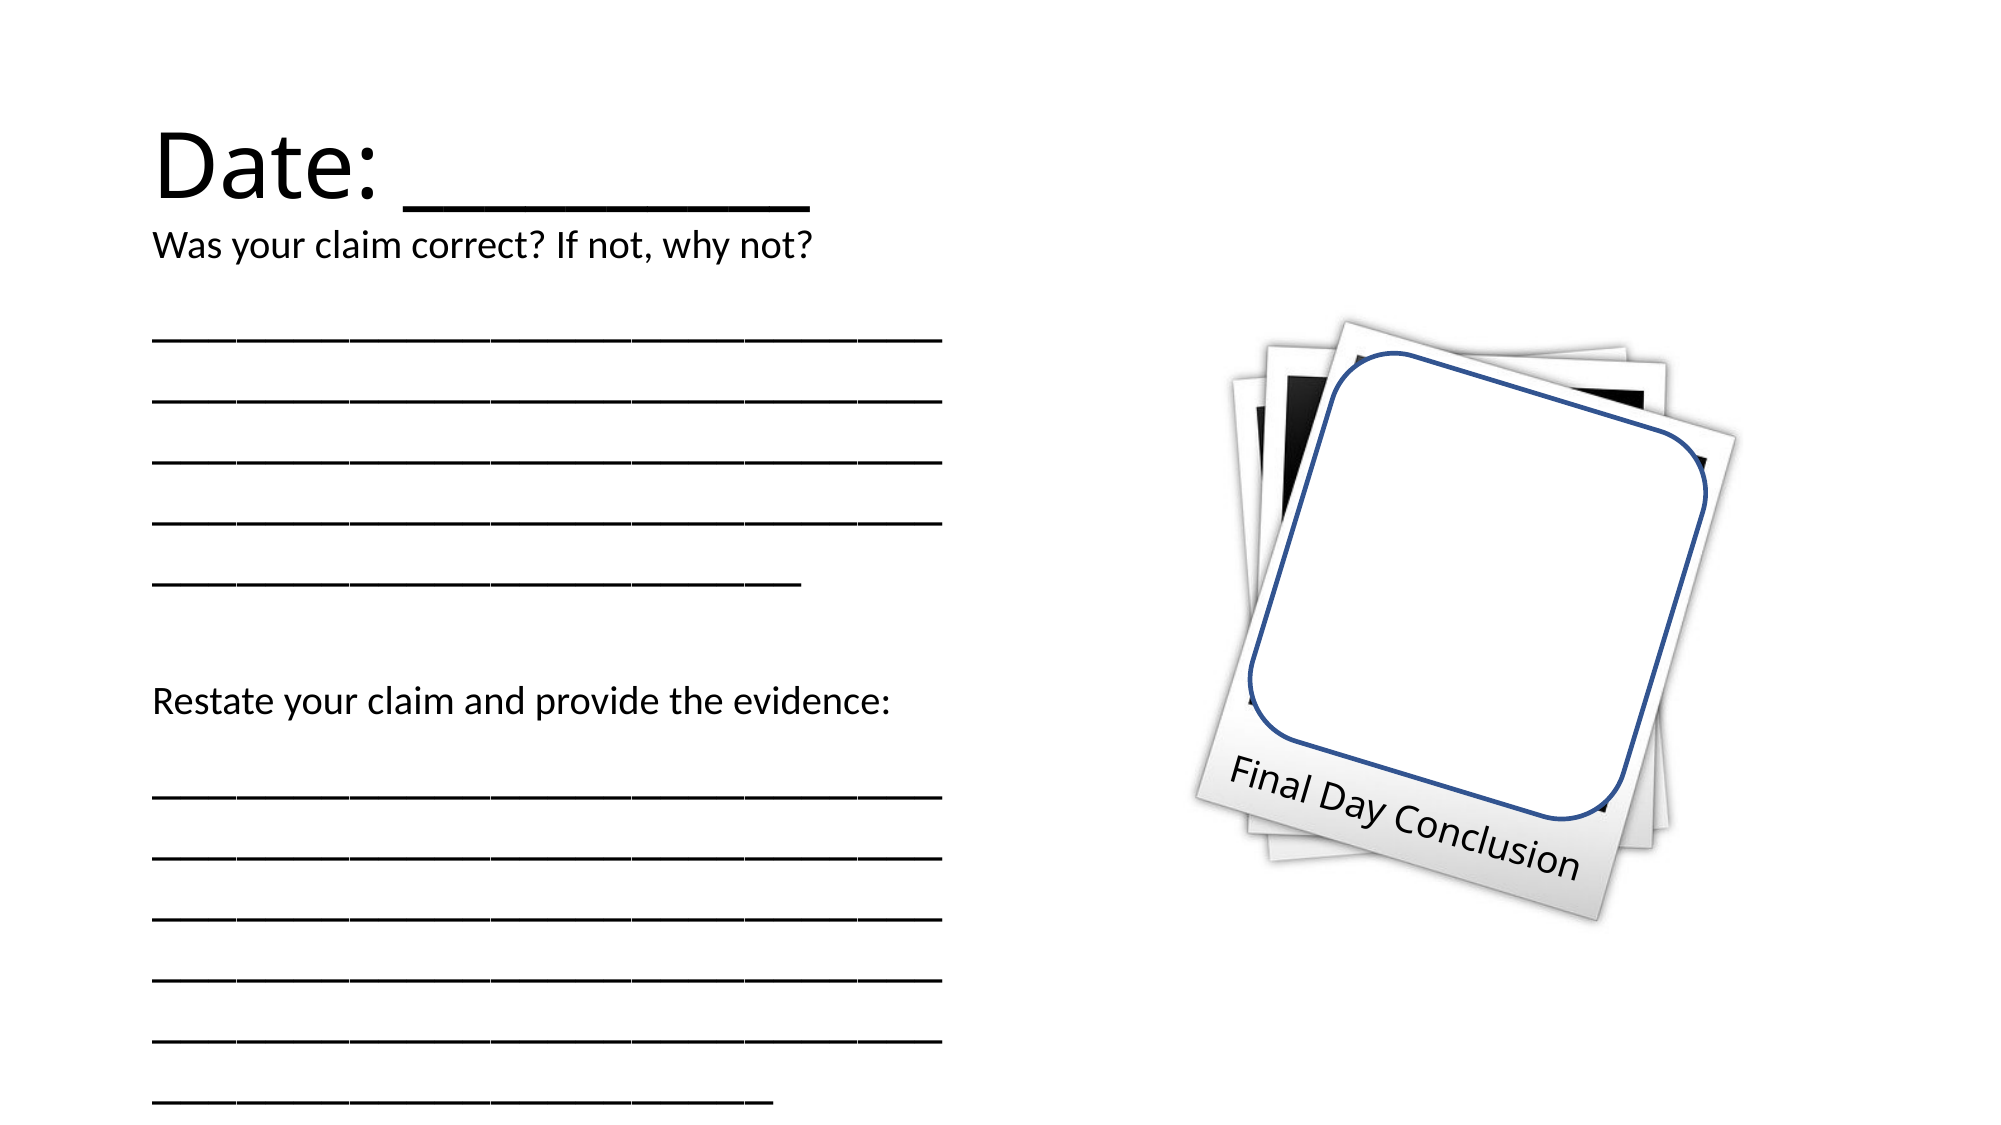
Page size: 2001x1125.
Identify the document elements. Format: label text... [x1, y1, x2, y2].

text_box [1158, 215, 1744, 1025]
title Date: __________ [137, 59, 1863, 278]
list Was your claim correct? If not, why not? _______________________________________________________________________________________________________________________________________ Restate your claim and provide the evidence: __________________________________________________________________________________________________________________________________________________________________ [137, 278, 968, 1125]
